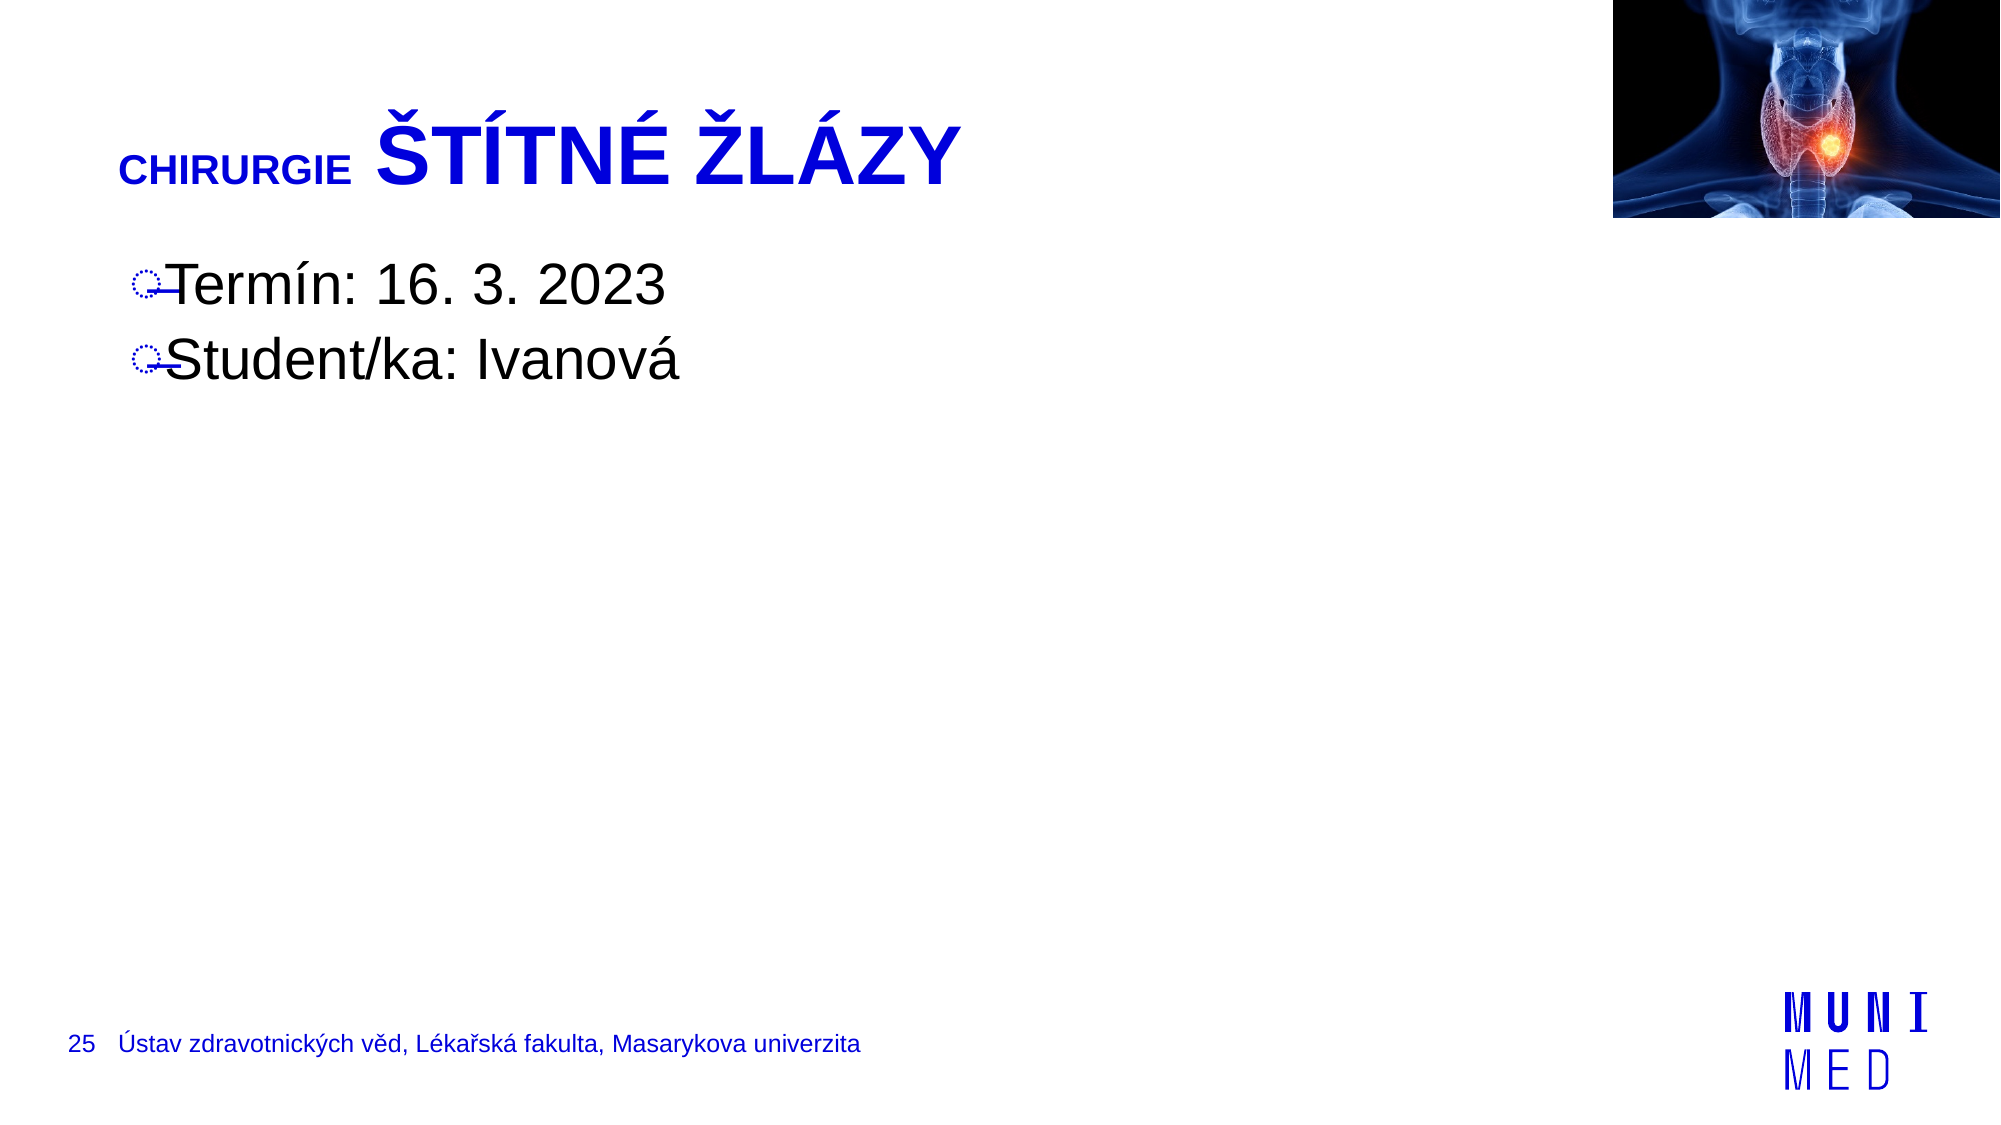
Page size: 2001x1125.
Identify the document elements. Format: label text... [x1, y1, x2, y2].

picture [1613, 0, 2000, 218]
list Termín: 16. 3. 2023 Student/ka: Ivanová [118, 240, 975, 1007]
slide_number 25 [67, 1021, 110, 1063]
title CHIRURGIE ŠTÍTNÉ ŽLÁZY [118, 118, 1608, 193]
footer Ústav zdravotnických věd, Lékařská fakulta, Masarykova univerzita [118, 1021, 1418, 1063]
